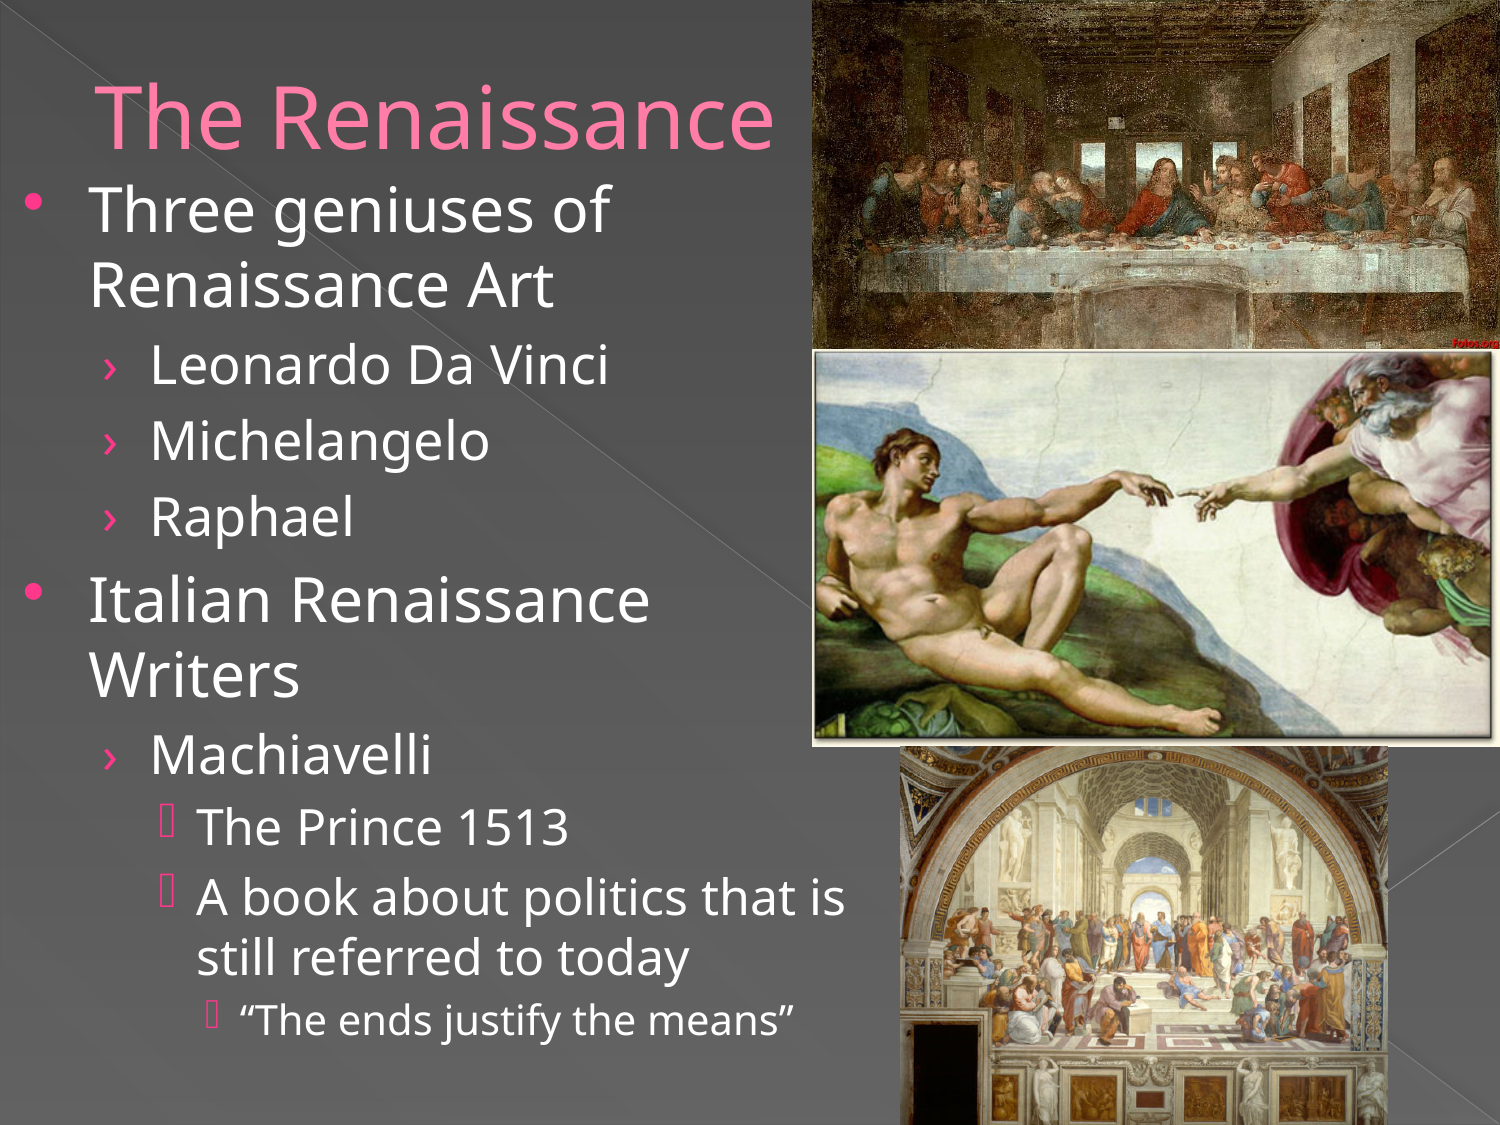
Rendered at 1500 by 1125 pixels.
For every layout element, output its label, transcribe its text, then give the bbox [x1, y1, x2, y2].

picture [812, 0, 1500, 1125]
list Three geniuses of Renaissance Art Leonardo Da Vinci Michelangelo Raphael Italian Renaissance Writers Machiavelli The Prince 1513 A book about politics that is still referred to today “The ends justify the means” [0, 162, 863, 1125]
title The Renaissance [0, 0, 802, 162]
